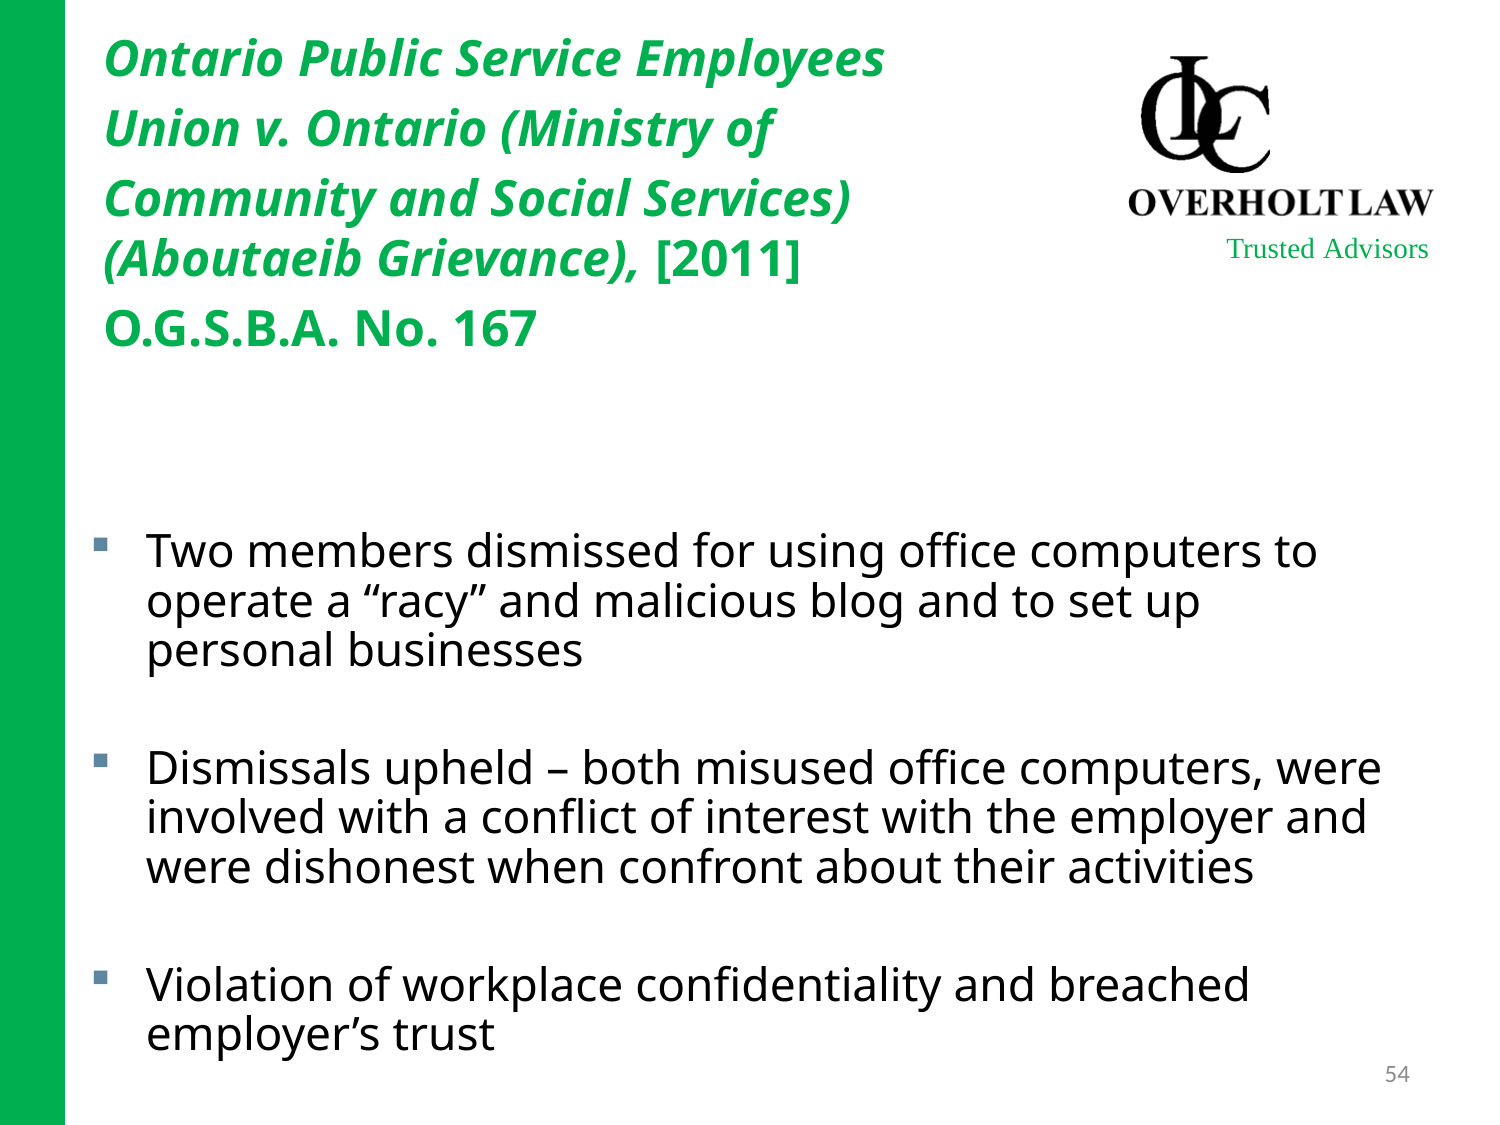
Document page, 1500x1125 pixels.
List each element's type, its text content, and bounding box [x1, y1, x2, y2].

slide_number 54 [1074, 1042, 1425, 1103]
picture [1104, 55, 1500, 248]
list Two members dismissed for using office computers to operate a “racy” and malicious blog and to set up personal businesses Dismissals upheld – both misused office computers, were involved with a conflict of interest with the employer and were dishonest when confront about their activities Violation of workplace confidentiality and breached employer’s trust [75, 456, 1412, 1094]
text_box [0, 0, 65, 1125]
text_box Ontario Public Service Employees Union v. Ontario (Ministry of Community and Social Services) (Aboutaeib Grievance), [2011] O.G.S.B.A. No. 167 [88, 19, 1058, 364]
text_box Trusted Advisors [1204, 255, 1445, 273]
